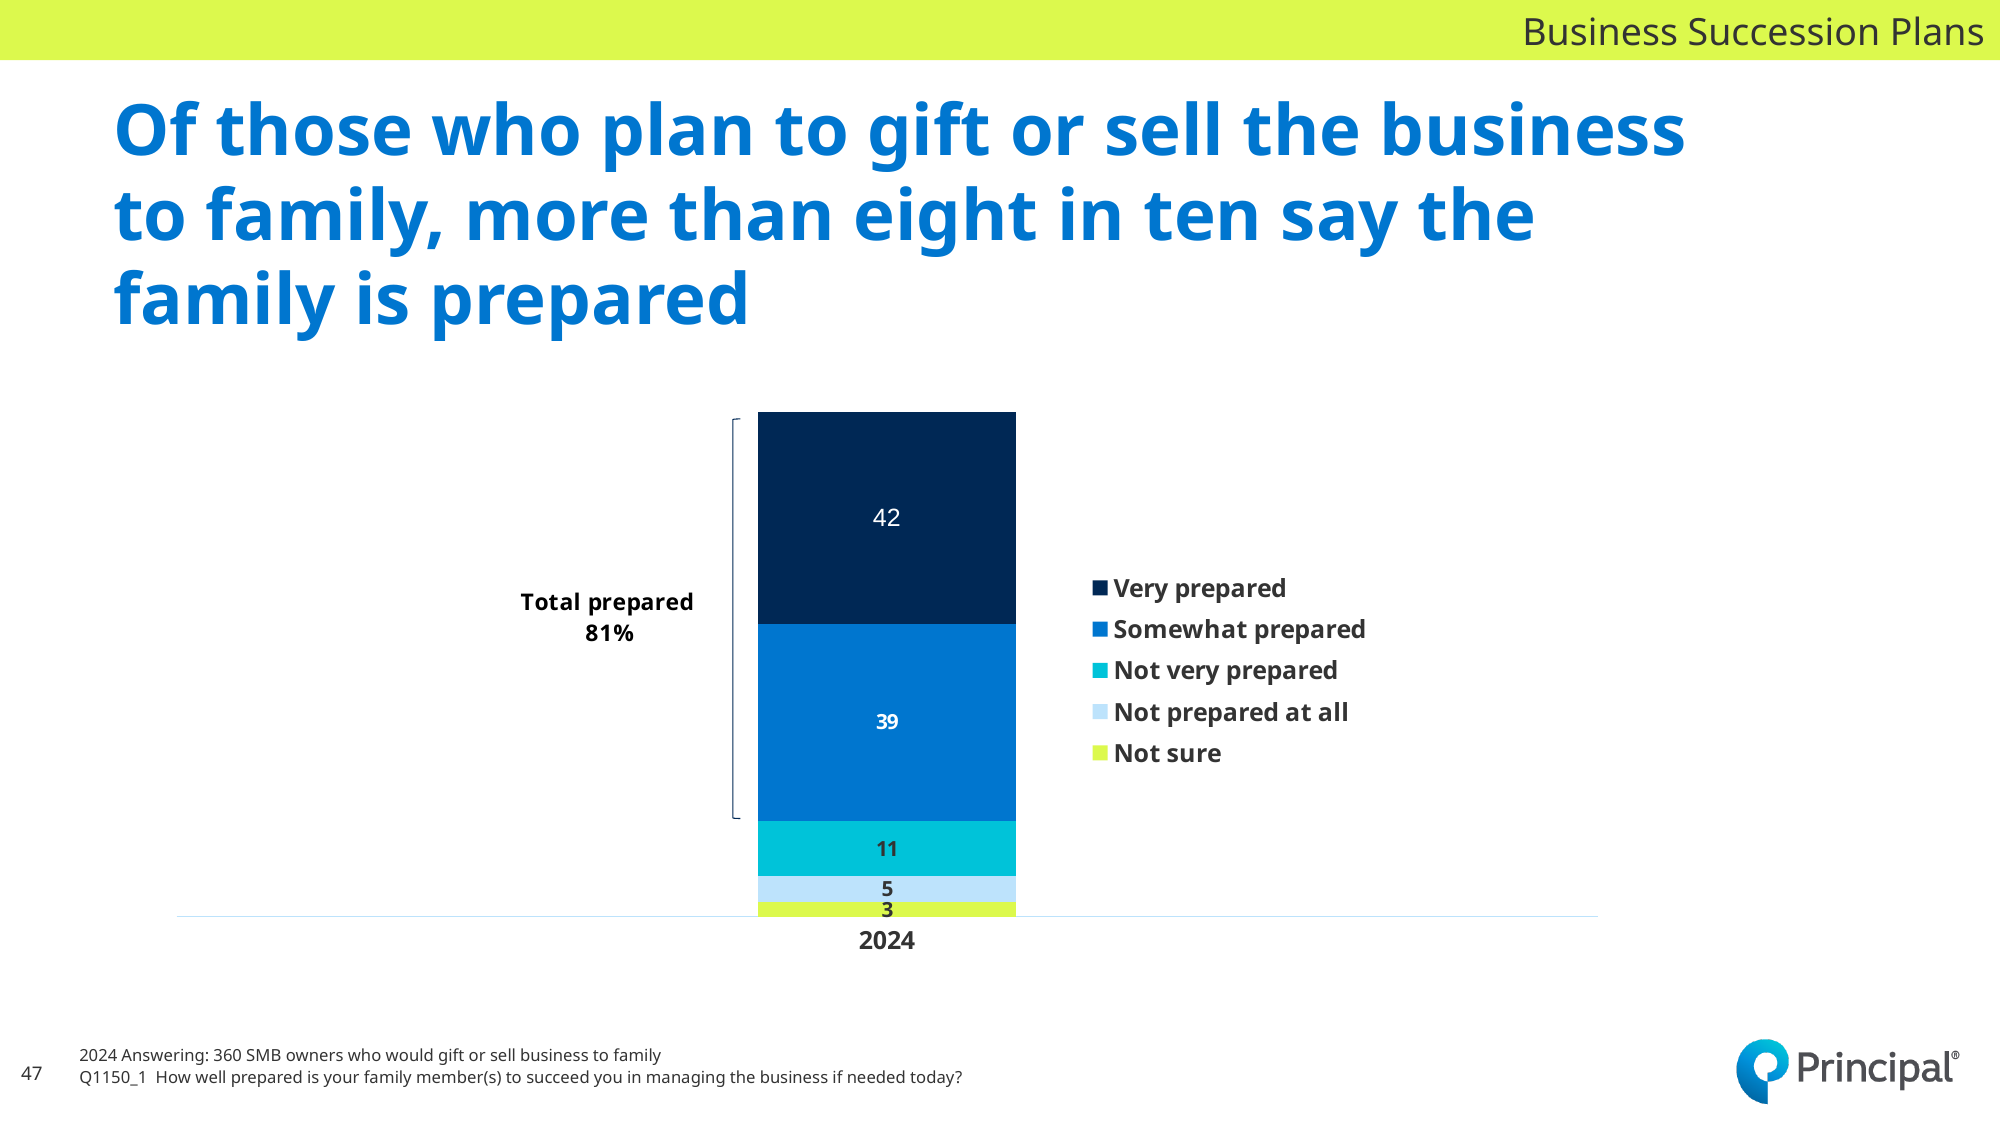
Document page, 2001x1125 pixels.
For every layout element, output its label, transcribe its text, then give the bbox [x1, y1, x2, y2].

chart [0, 249, 1599, 1057]
text_box Of those who plan to gift or sell the business to family, more than eight in ten say the family is prepared [113, 153, 1773, 271]
text_box 47 [21, 1057, 80, 1087]
picture [1734, 1037, 1961, 1106]
text_box 2024 Answering: 360 SMB owners who would gift or sell business to family Q1150_1 How well prepared is your family member(s) to succeed you in managing the business if needed today? [80, 1026, 1908, 1087]
text_box Business Succession Plans [0, 0, 2000, 61]
